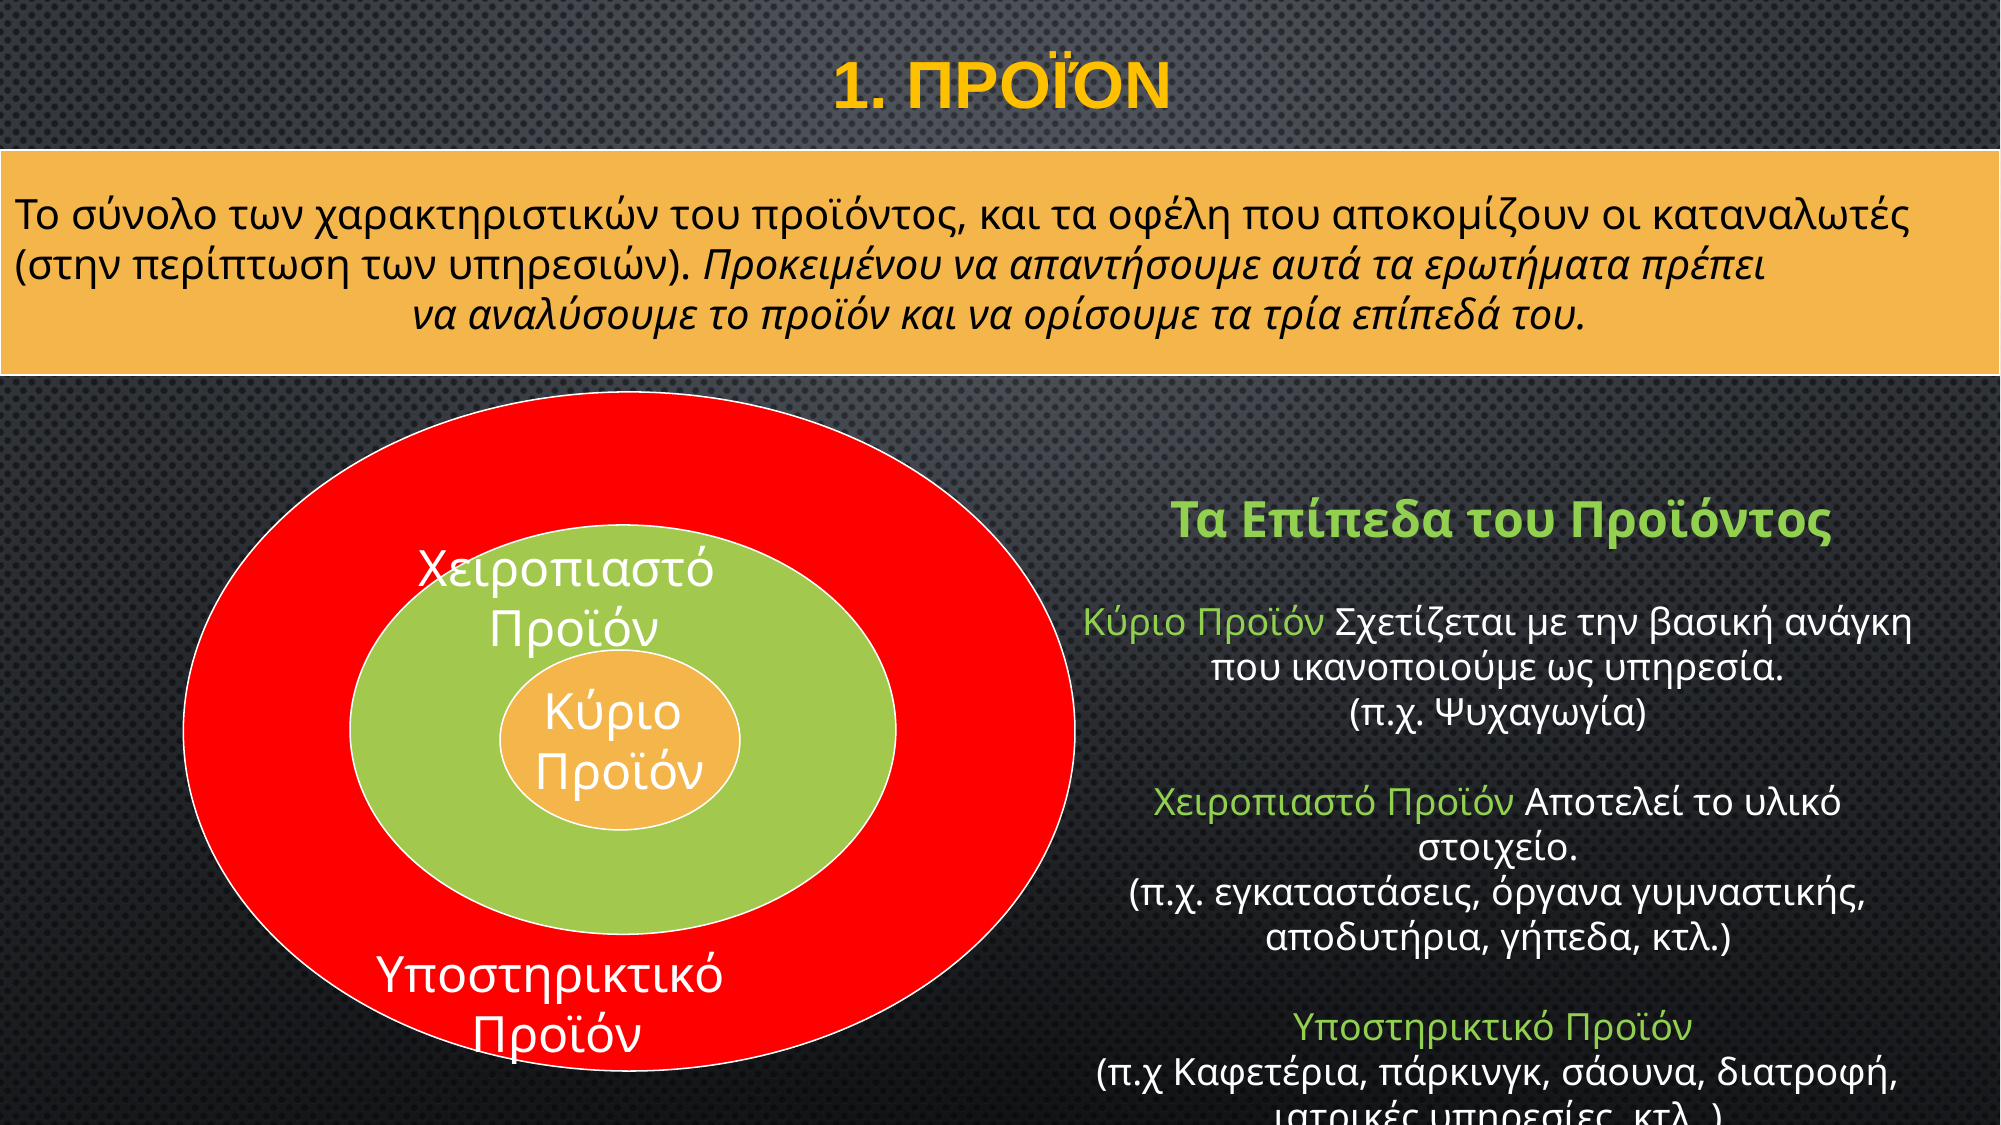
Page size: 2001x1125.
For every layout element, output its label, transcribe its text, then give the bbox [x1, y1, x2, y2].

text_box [183, 391, 1076, 1125]
text_box Το σύνολο των χαρακτηριστικών του προϊόντος, και τα οφέλη που αποκομίζουν οι καταναλωτές (στην περίπτωση των υπηρεσιών). Προκειμένου να απαντήσουμε αυτά τα ερωτήματα πρέπει να αναλύσουμε το προϊόν και να ορίσουμε τα τρία επίπεδά του. [0, 149, 2000, 375]
text_box 1. Προϊόν [165, 19, 1832, 144]
text_box Τα Επίπεδα του Προϊόντος [1094, 479, 1908, 590]
text_box Κύριο Προϊόν Σχετίζεται με την βασική ανάγκη που ικανοποιούμε ως υπηρεσία. (π.χ. Ψυχαγωγία) Χειροπιαστό Προϊόν Αποτελεί το υλικό στοιχείο. (π.χ. εγκαταστάσεις, όργανα γυμναστικής, αποδυτήρια, γήπεδα, κτλ.) Υποστηρικτικό Προϊόν (π.χ Καφετέρια, πάρκινγκ, σάουνα, διατροφή, ιατρικές υπηρεσίες, κτλ. ) [1076, 590, 1934, 1125]
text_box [349, 524, 897, 935]
